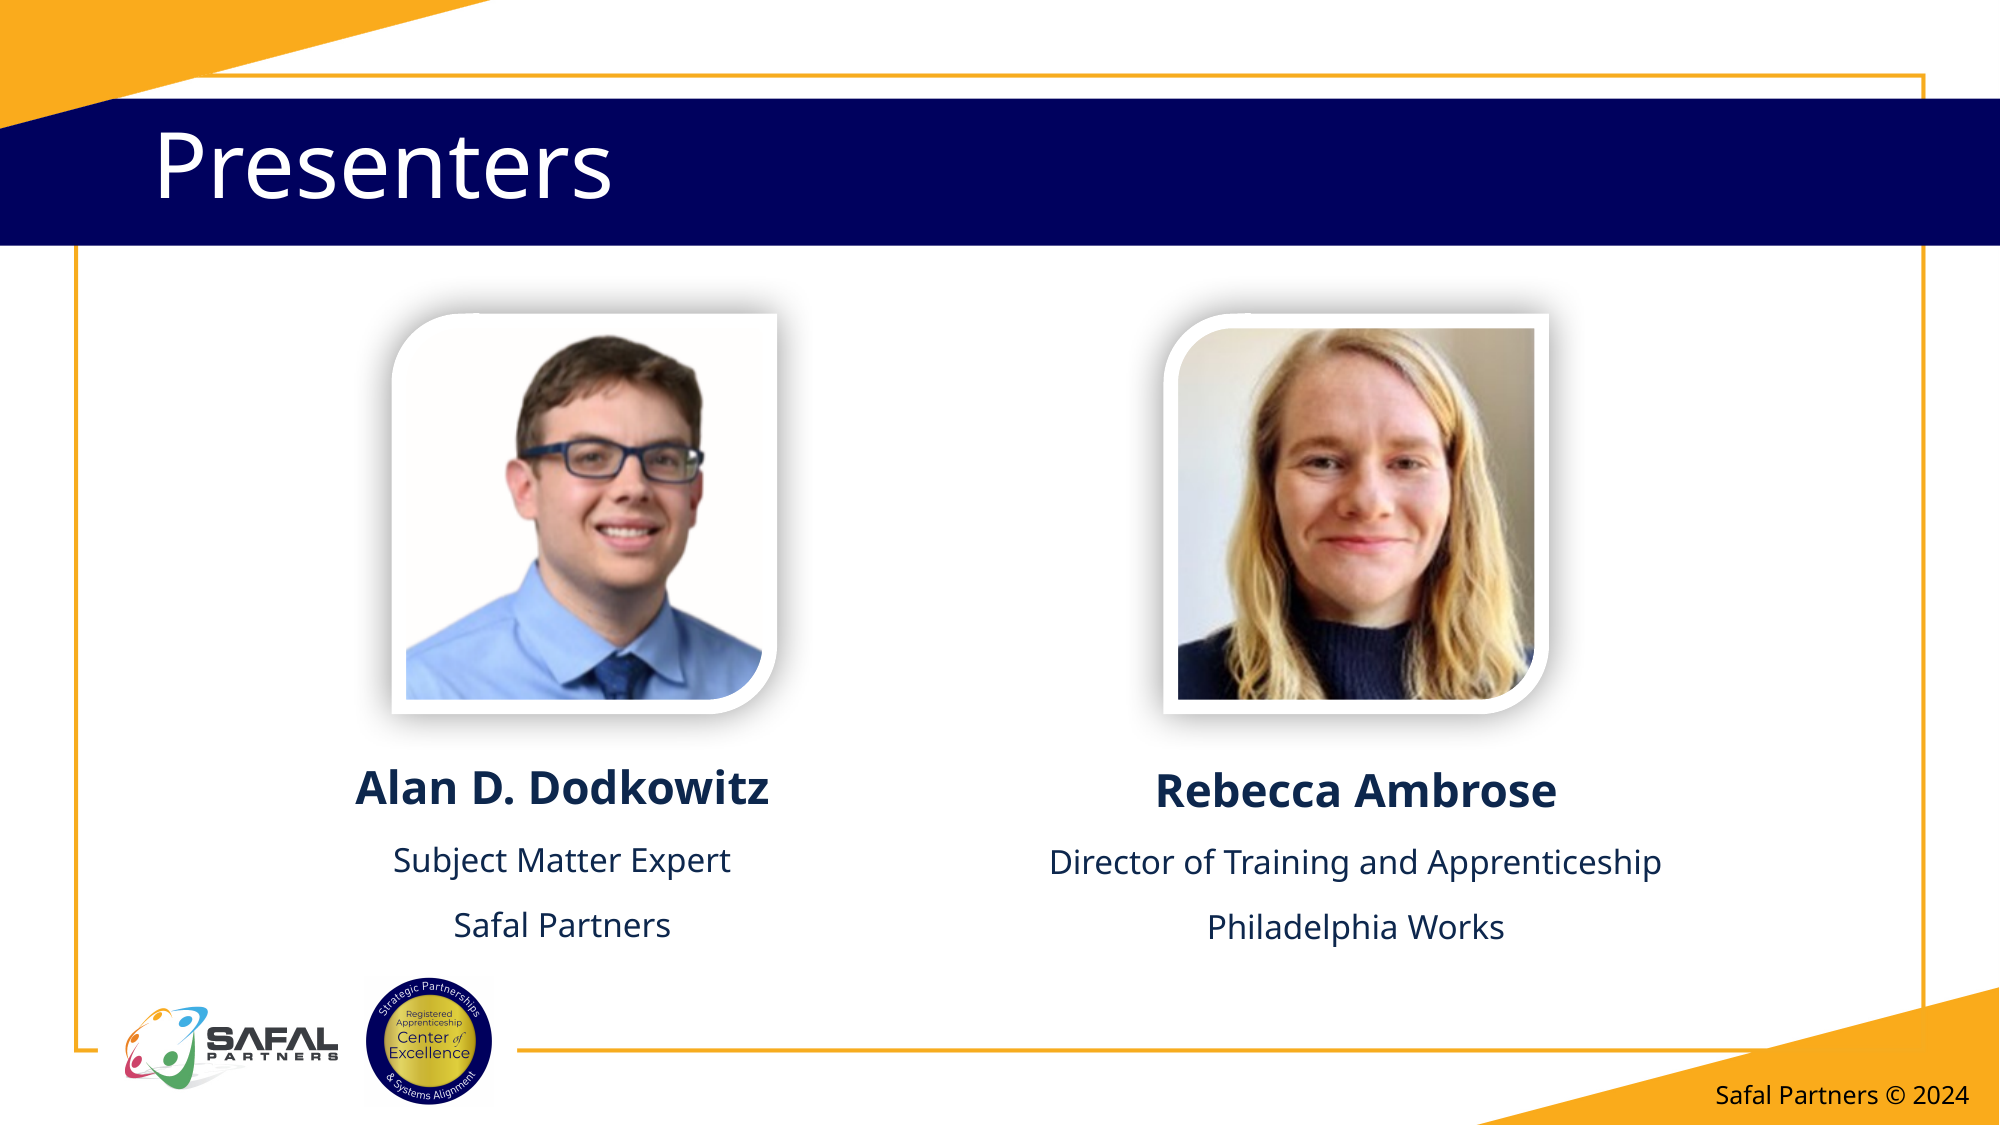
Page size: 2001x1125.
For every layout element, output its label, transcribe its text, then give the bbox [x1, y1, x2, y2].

title Presenters [137, 59, 1863, 278]
list Rebecca Ambrose Director of Training and Apprenticeship Philadelphia Works [931, 753, 1782, 1031]
text_box Safal Partners © 2024 [1439, 1065, 1985, 1125]
picture [0, 0, 1999, 1125]
list Alan D. Dodkowitz Subject Matter Expert Safal Partners [137, 751, 988, 1014]
